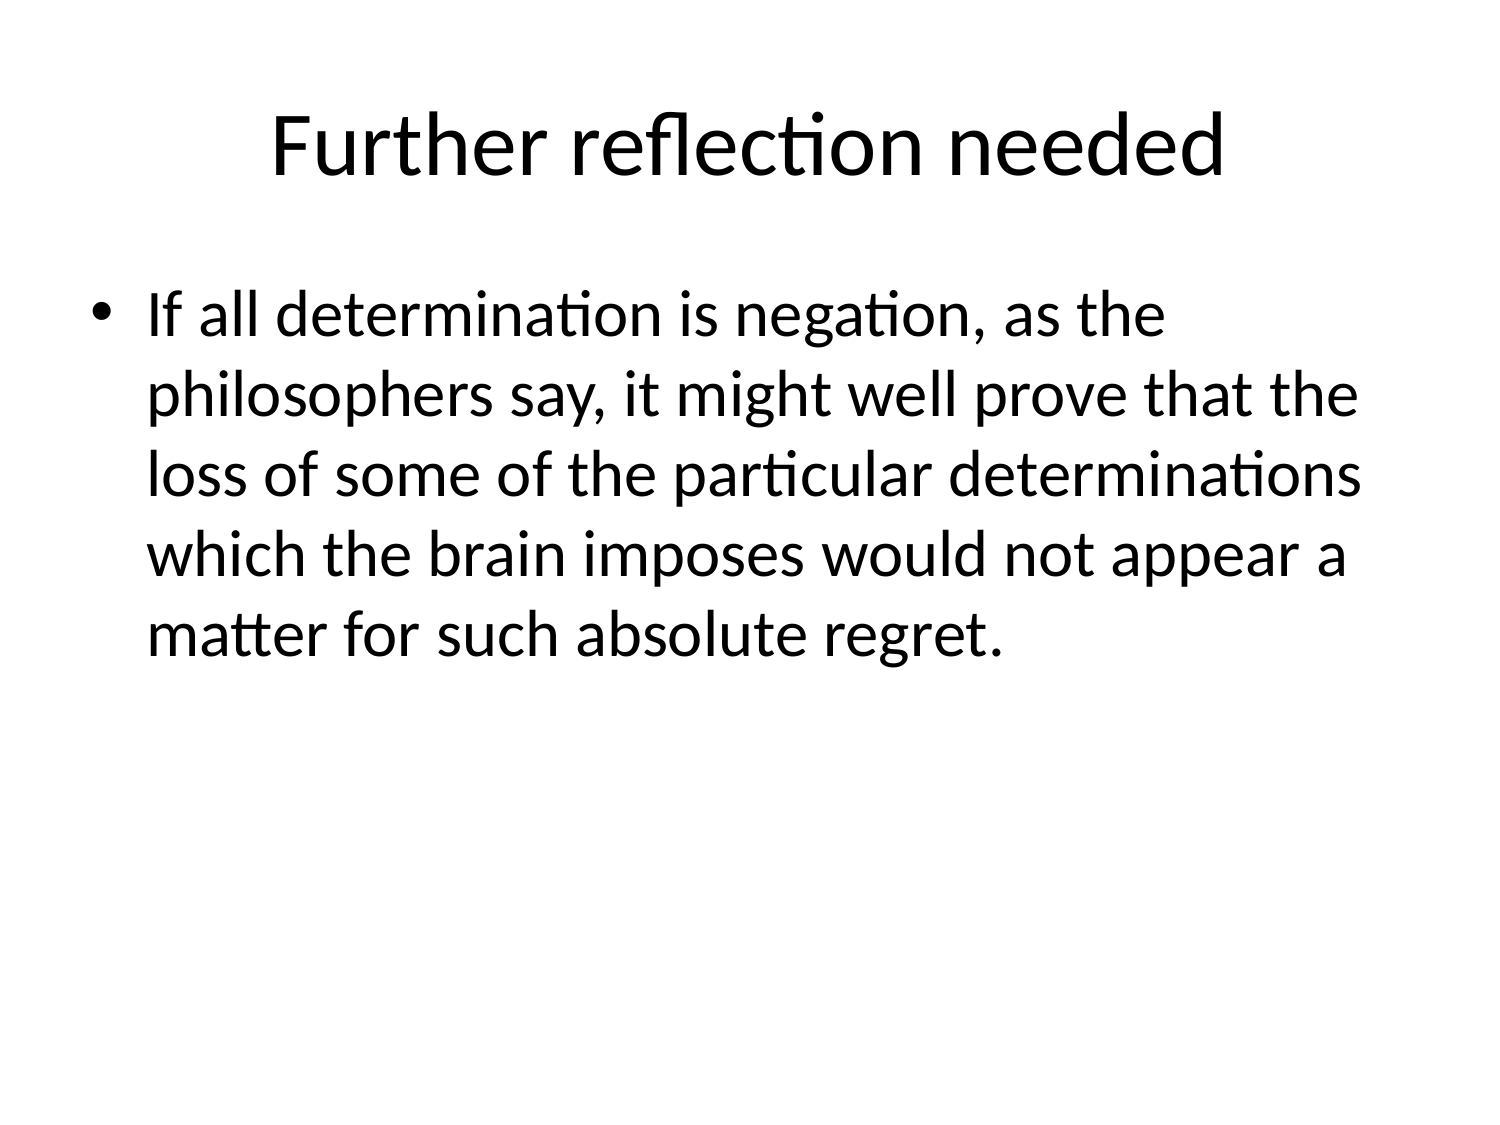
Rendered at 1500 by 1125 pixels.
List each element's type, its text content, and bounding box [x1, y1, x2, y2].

title Further reflection needed [75, 45, 1425, 233]
list If all determination is negation, as the philosophers say, it might well prove that the loss of some of the particular determinations which the brain imposes would not appear a matter for such absolute regret. [75, 262, 1425, 1005]
